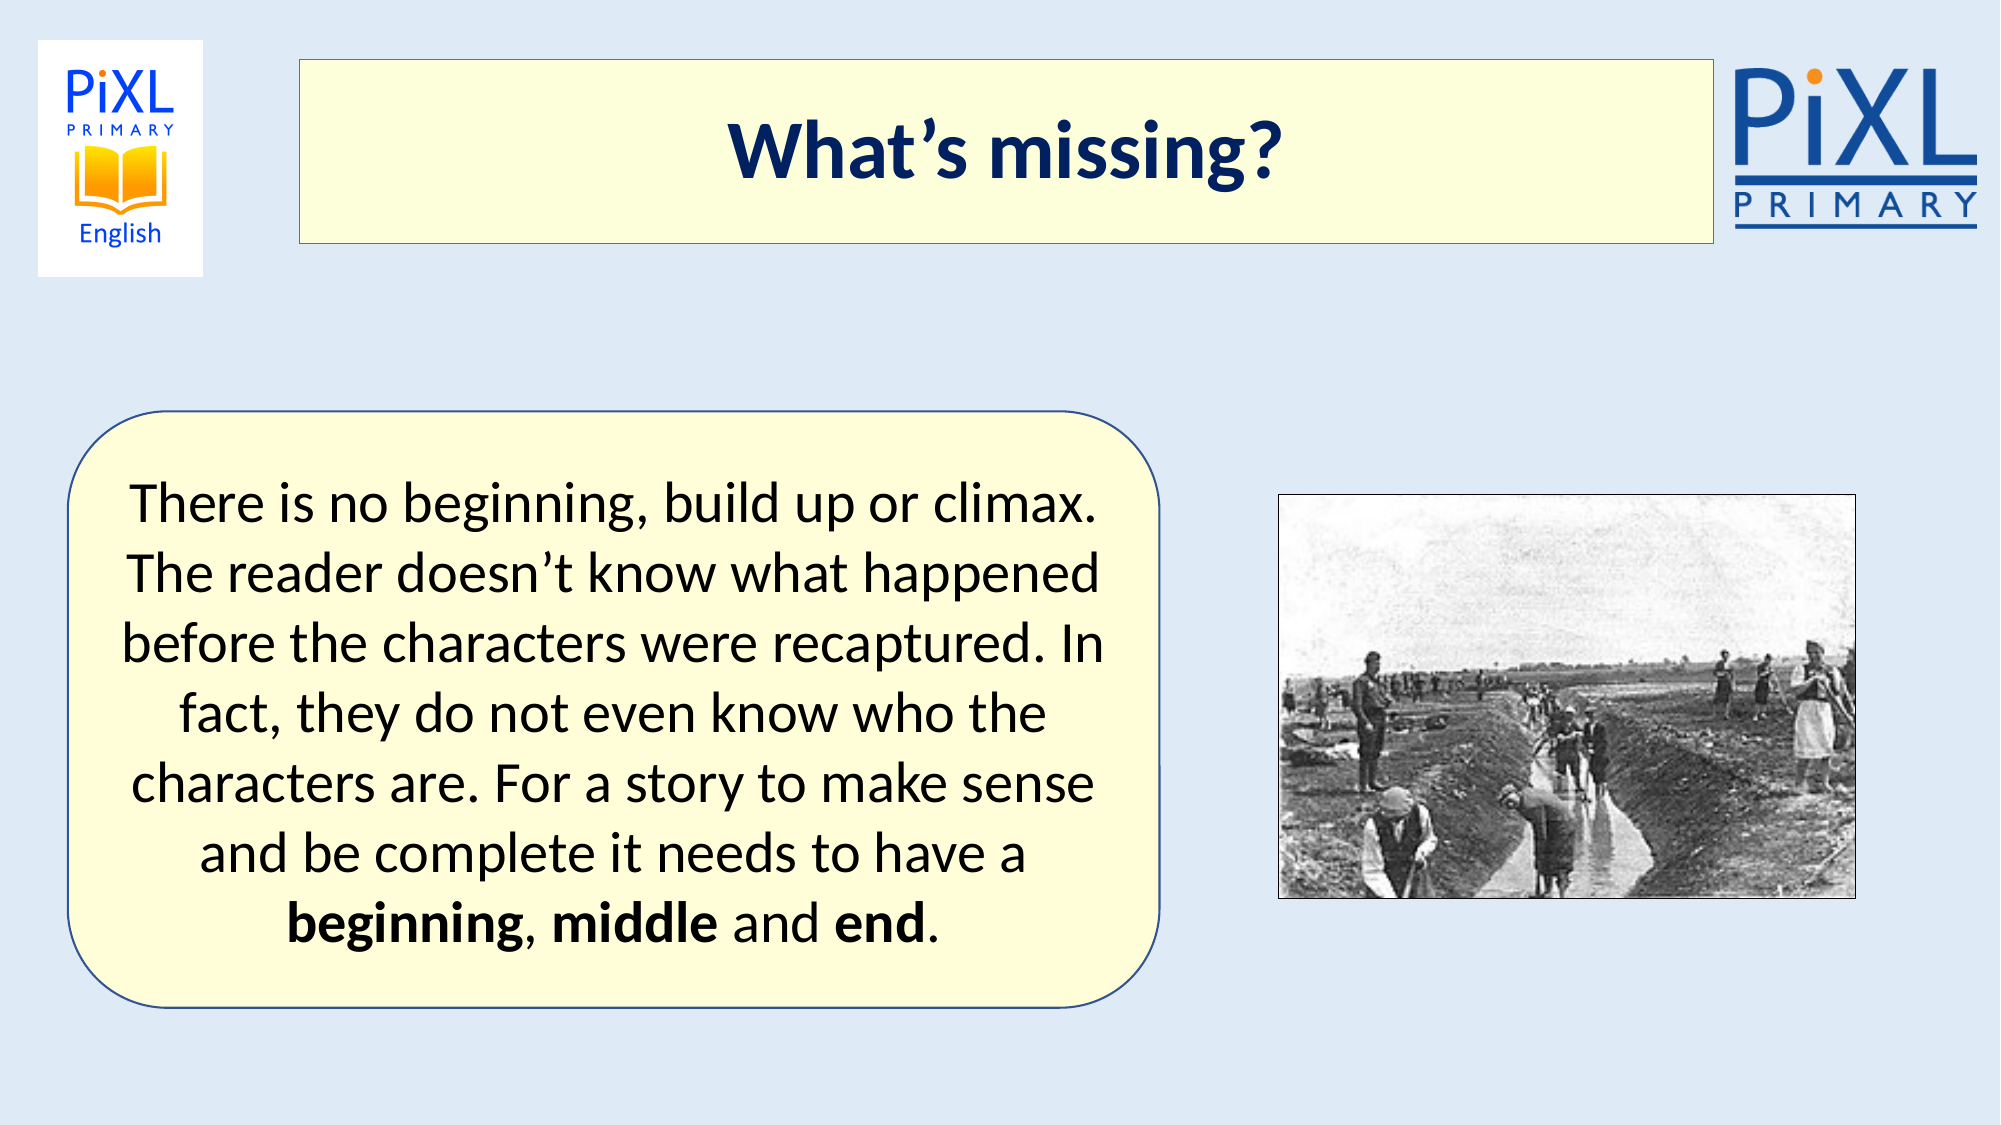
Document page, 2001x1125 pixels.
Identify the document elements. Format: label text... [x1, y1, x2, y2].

picture [37, 40, 203, 277]
title What’s missing? [299, 59, 1714, 244]
text_box There is no beginning, build up or climax. The reader doesn’t know what happened before the characters were recaptured. In fact, they do not even know who the characters are. For a story to make sense and be complete it needs to have a beginning, middle and end. [66, 410, 1161, 1009]
picture [1278, 494, 1856, 899]
picture [1735, 68, 1977, 229]
